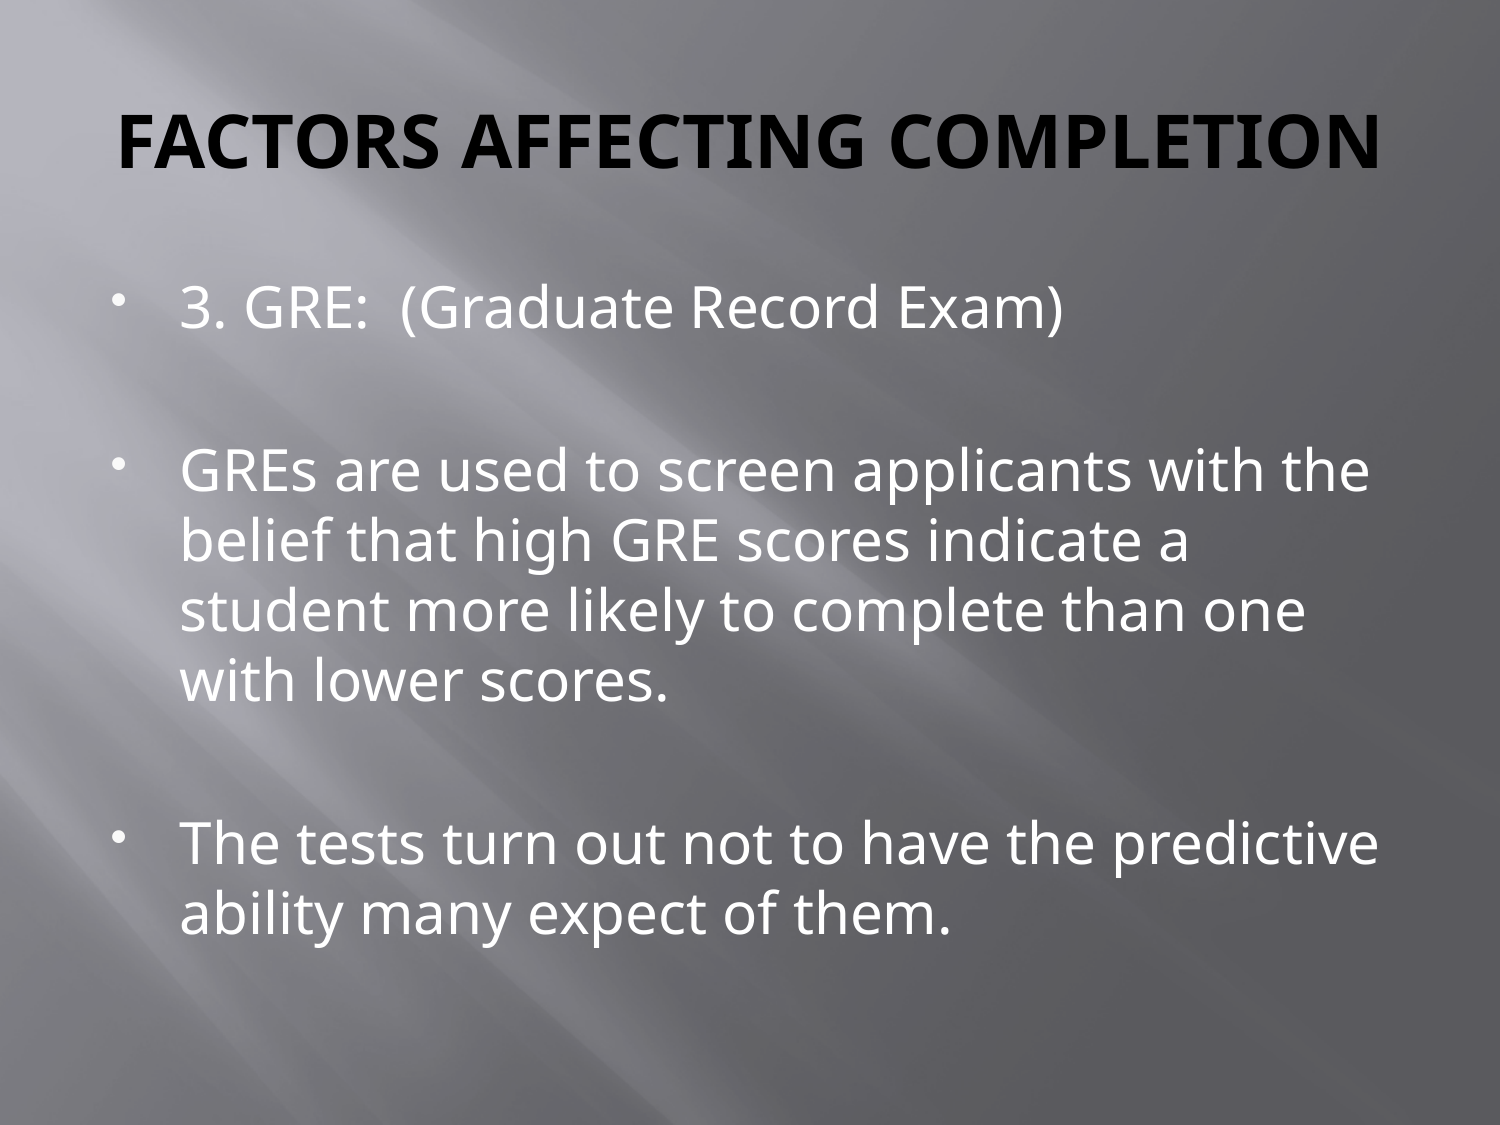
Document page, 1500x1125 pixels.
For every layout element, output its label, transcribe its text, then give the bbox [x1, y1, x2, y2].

title FACTORS AFFECTING COMPLETION [75, 45, 1425, 233]
list 3. GRE: (Graduate Record Exam) GREs are used to screen applicants with the belief that high GRE scores indicate a student more likely to complete than one with lower scores. The tests turn out not to have the predictive ability many expect of them. [75, 262, 1425, 1035]
